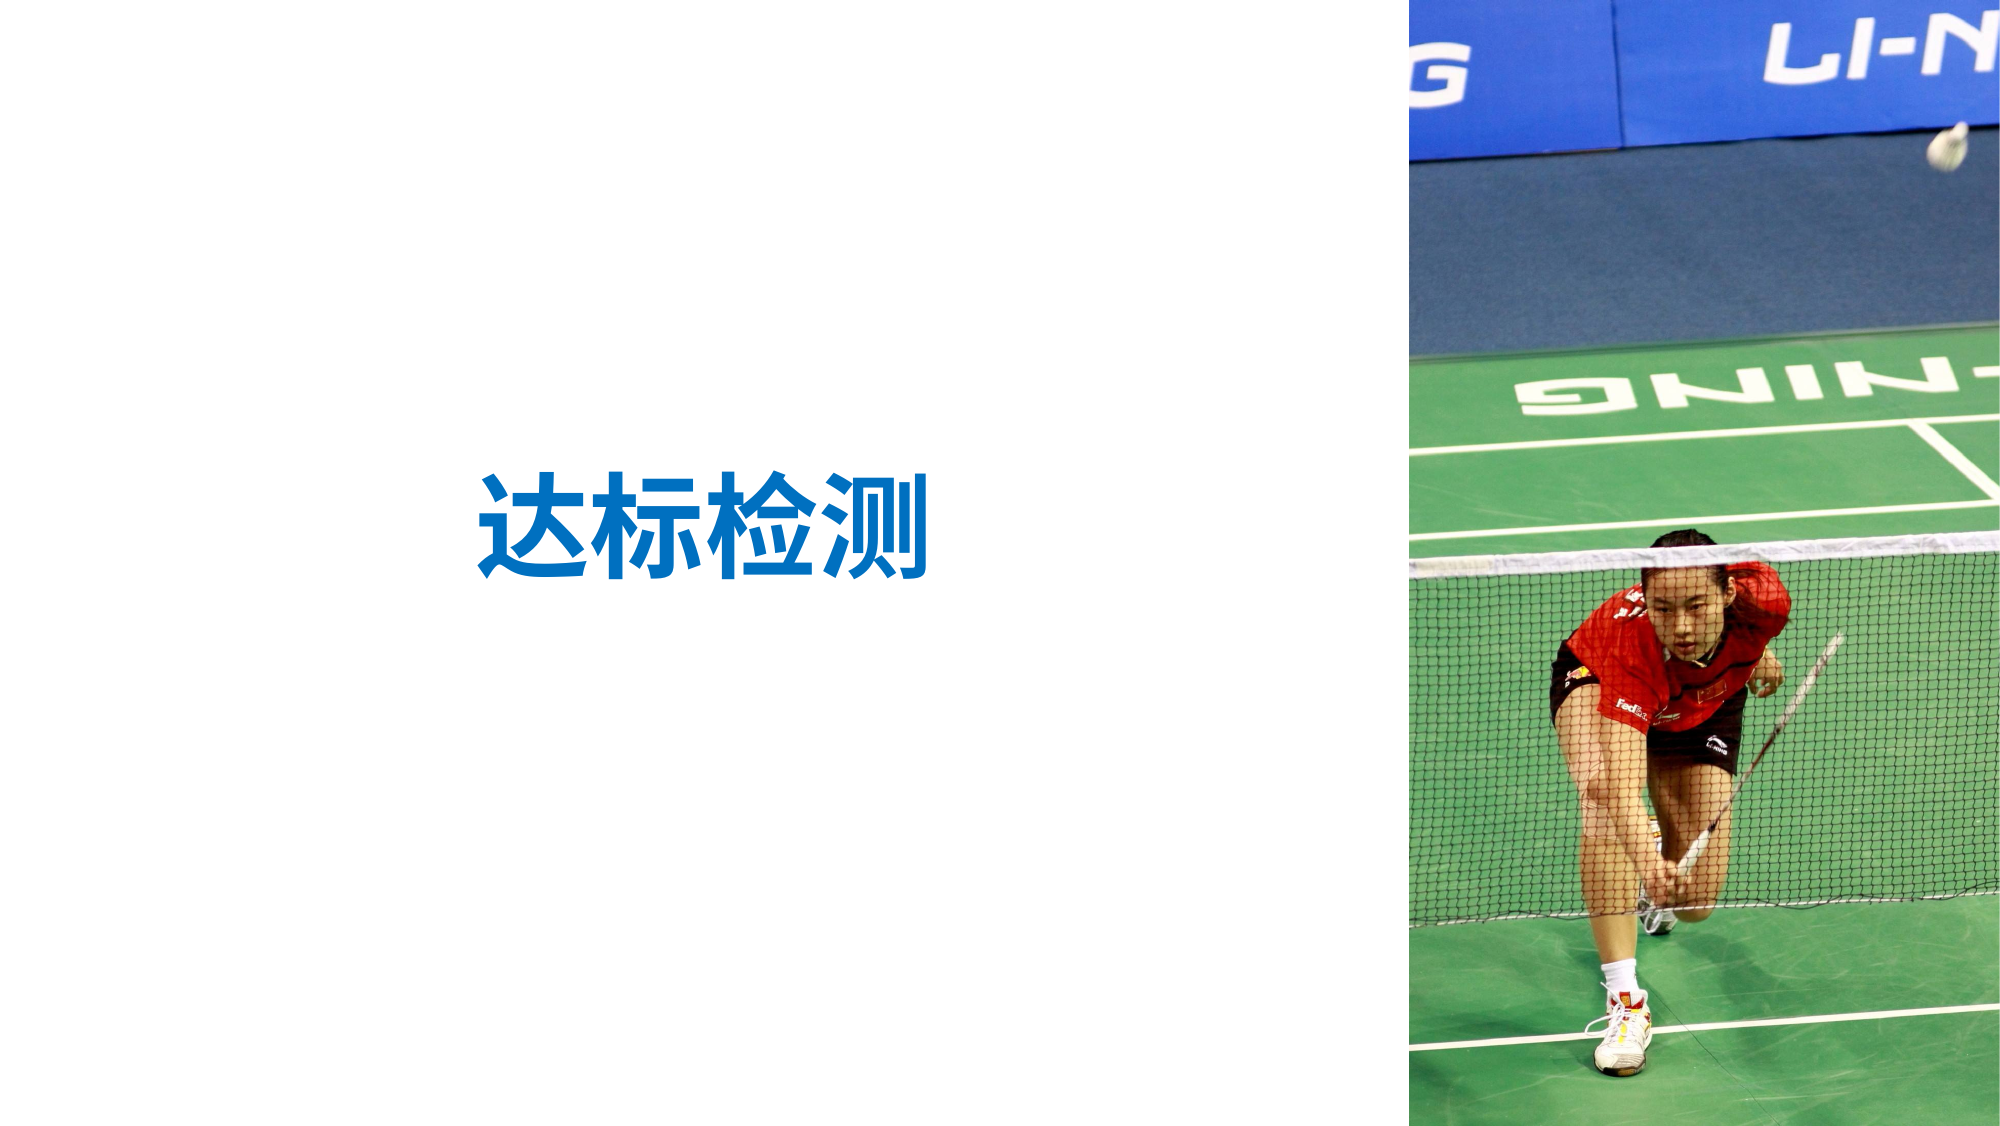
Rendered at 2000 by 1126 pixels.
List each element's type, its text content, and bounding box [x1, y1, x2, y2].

picture [1408, 0, 2000, 1126]
text_box 达标检测 [0, 442, 1403, 605]
